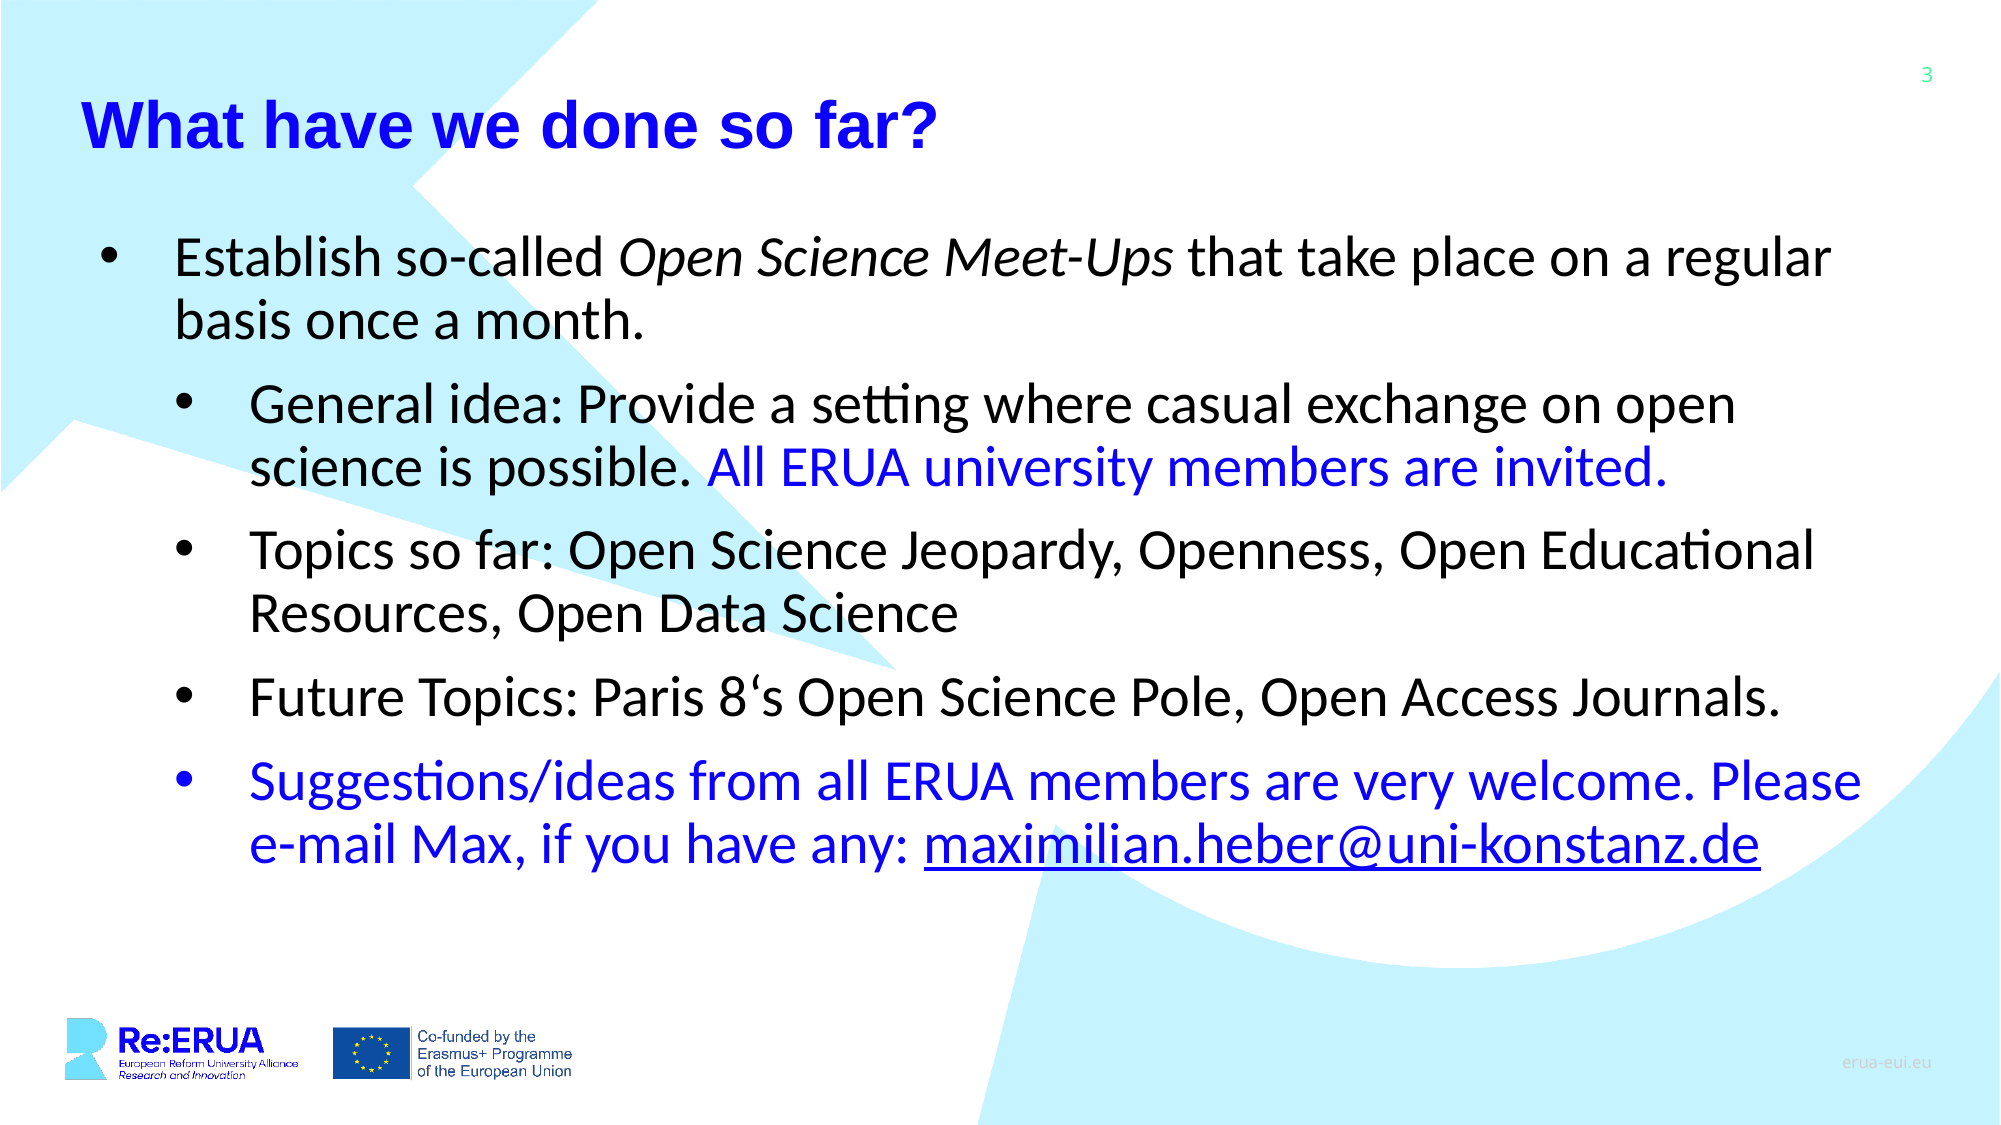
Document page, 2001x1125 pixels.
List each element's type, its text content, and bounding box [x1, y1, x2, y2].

picture [1, 0, 2000, 1125]
text_box [66, 231, 1933, 850]
text_box What have we done so far? [65, 21, 1935, 232]
footer erua-eui.eu [1826, 1044, 1948, 1077]
text_box Establish so-called Open Science Meet-Ups that take place on a regular basis once a month. General idea: Provide a setting where casual exchange on open science is possible. All ERUA university members are invited. Topics so far: Open Science Jeopardy, Openness, Open Educational Resources, Open Data Science Future Topics: Paris 8‘s Open Science Pole, Open Access Journals. Suggestions/ideas from all ERUA members are very welcome. Please e-mail Max, if you have any: maximilian.heber@uni-konstanz.de [99, 263, 1900, 916]
